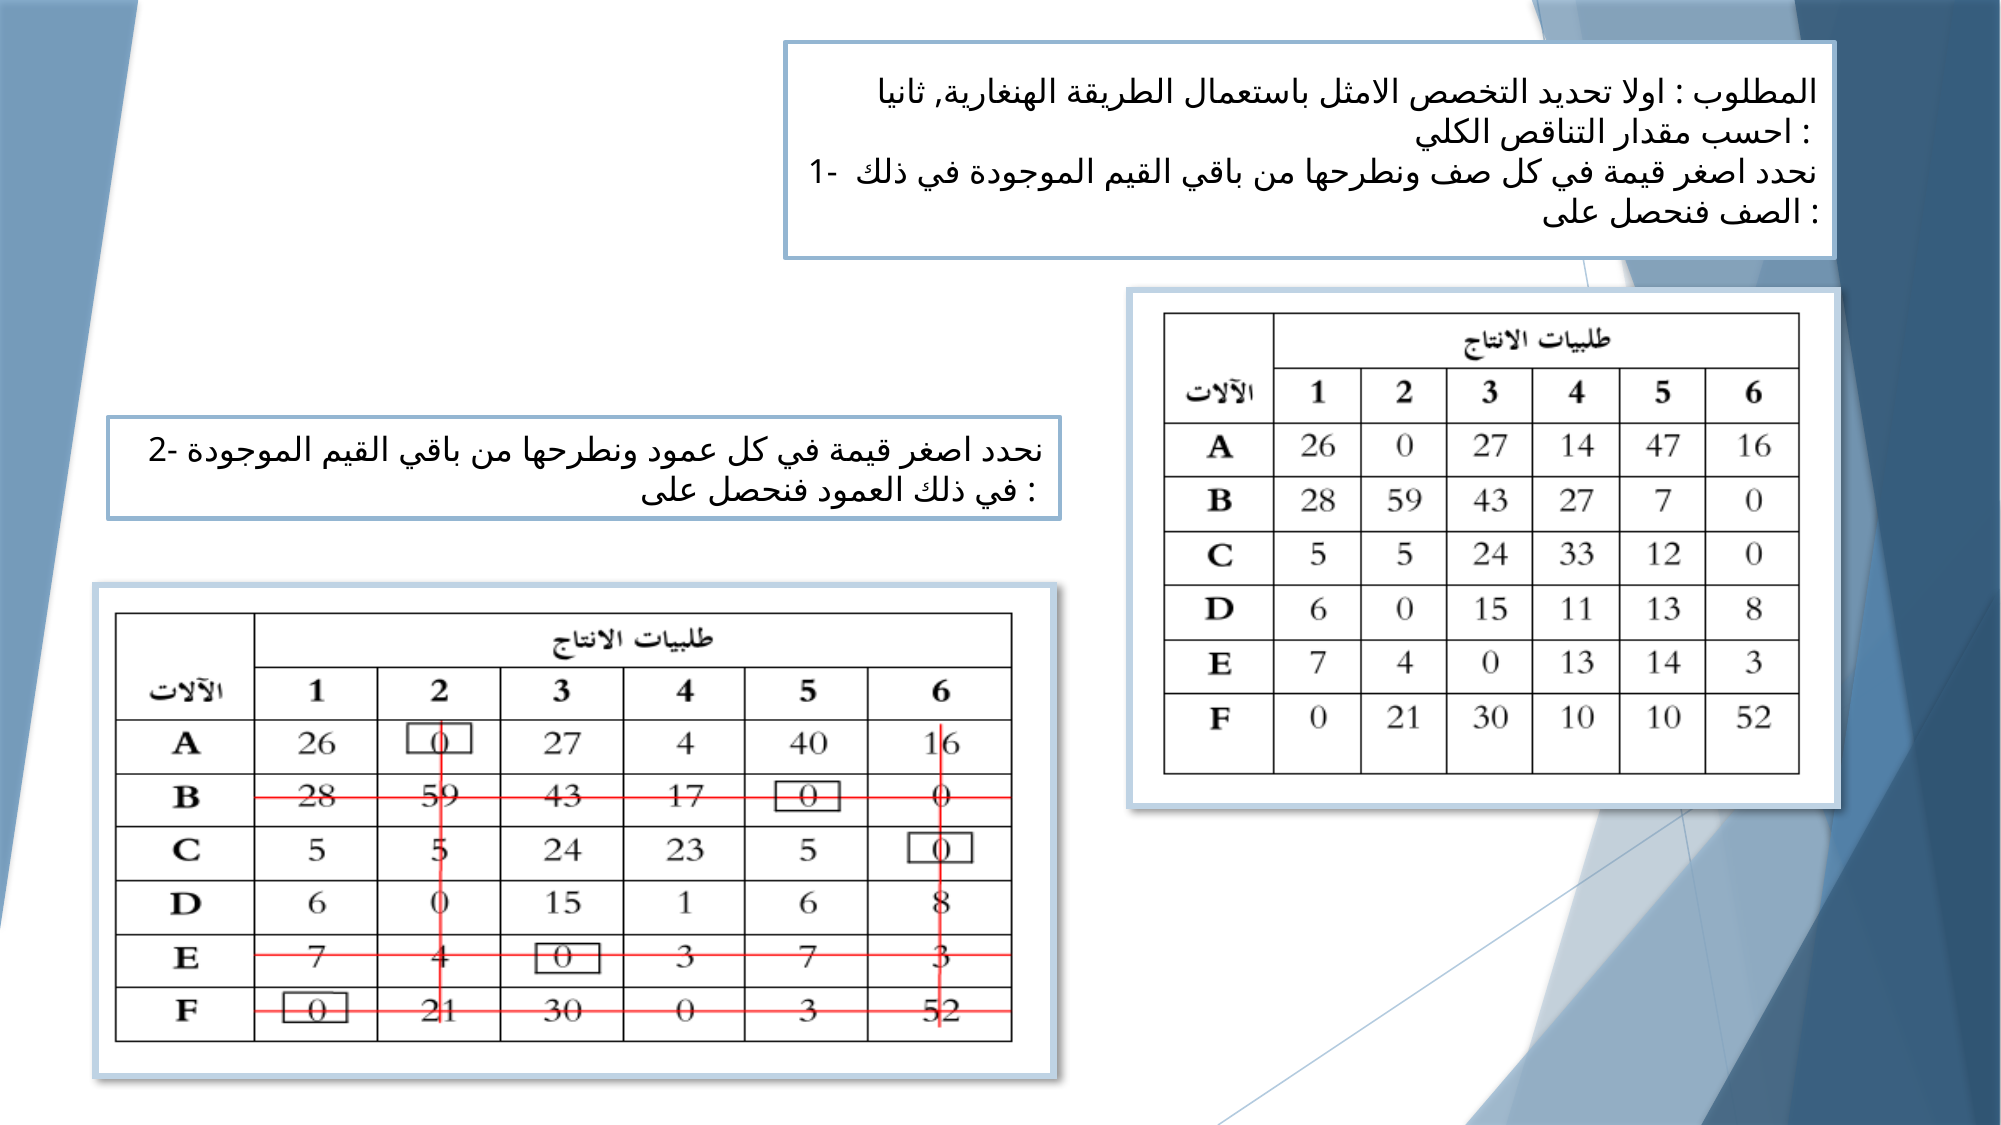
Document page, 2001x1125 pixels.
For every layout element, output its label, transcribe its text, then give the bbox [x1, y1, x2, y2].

text_box المطلوب : اولا تحديد التخصص الامثل باستعمال الطريقة الهنغارية, ثانيا احسب مقدار التناقص الكلي : 1- نحدد اصغر قيمة في كل صف ونطرحها من باقي القيم الموجودة في ذلك الصف فنحصل على : [784, 40, 1836, 260]
text_box 2- نحدد اصغر قيمة في كل عمود ونطرحها من باقي القيم الموجودة في ذلك العمود فنحصل على : [106, 415, 1061, 520]
picture [1131, 292, 1835, 804]
picture [97, 587, 1052, 1074]
